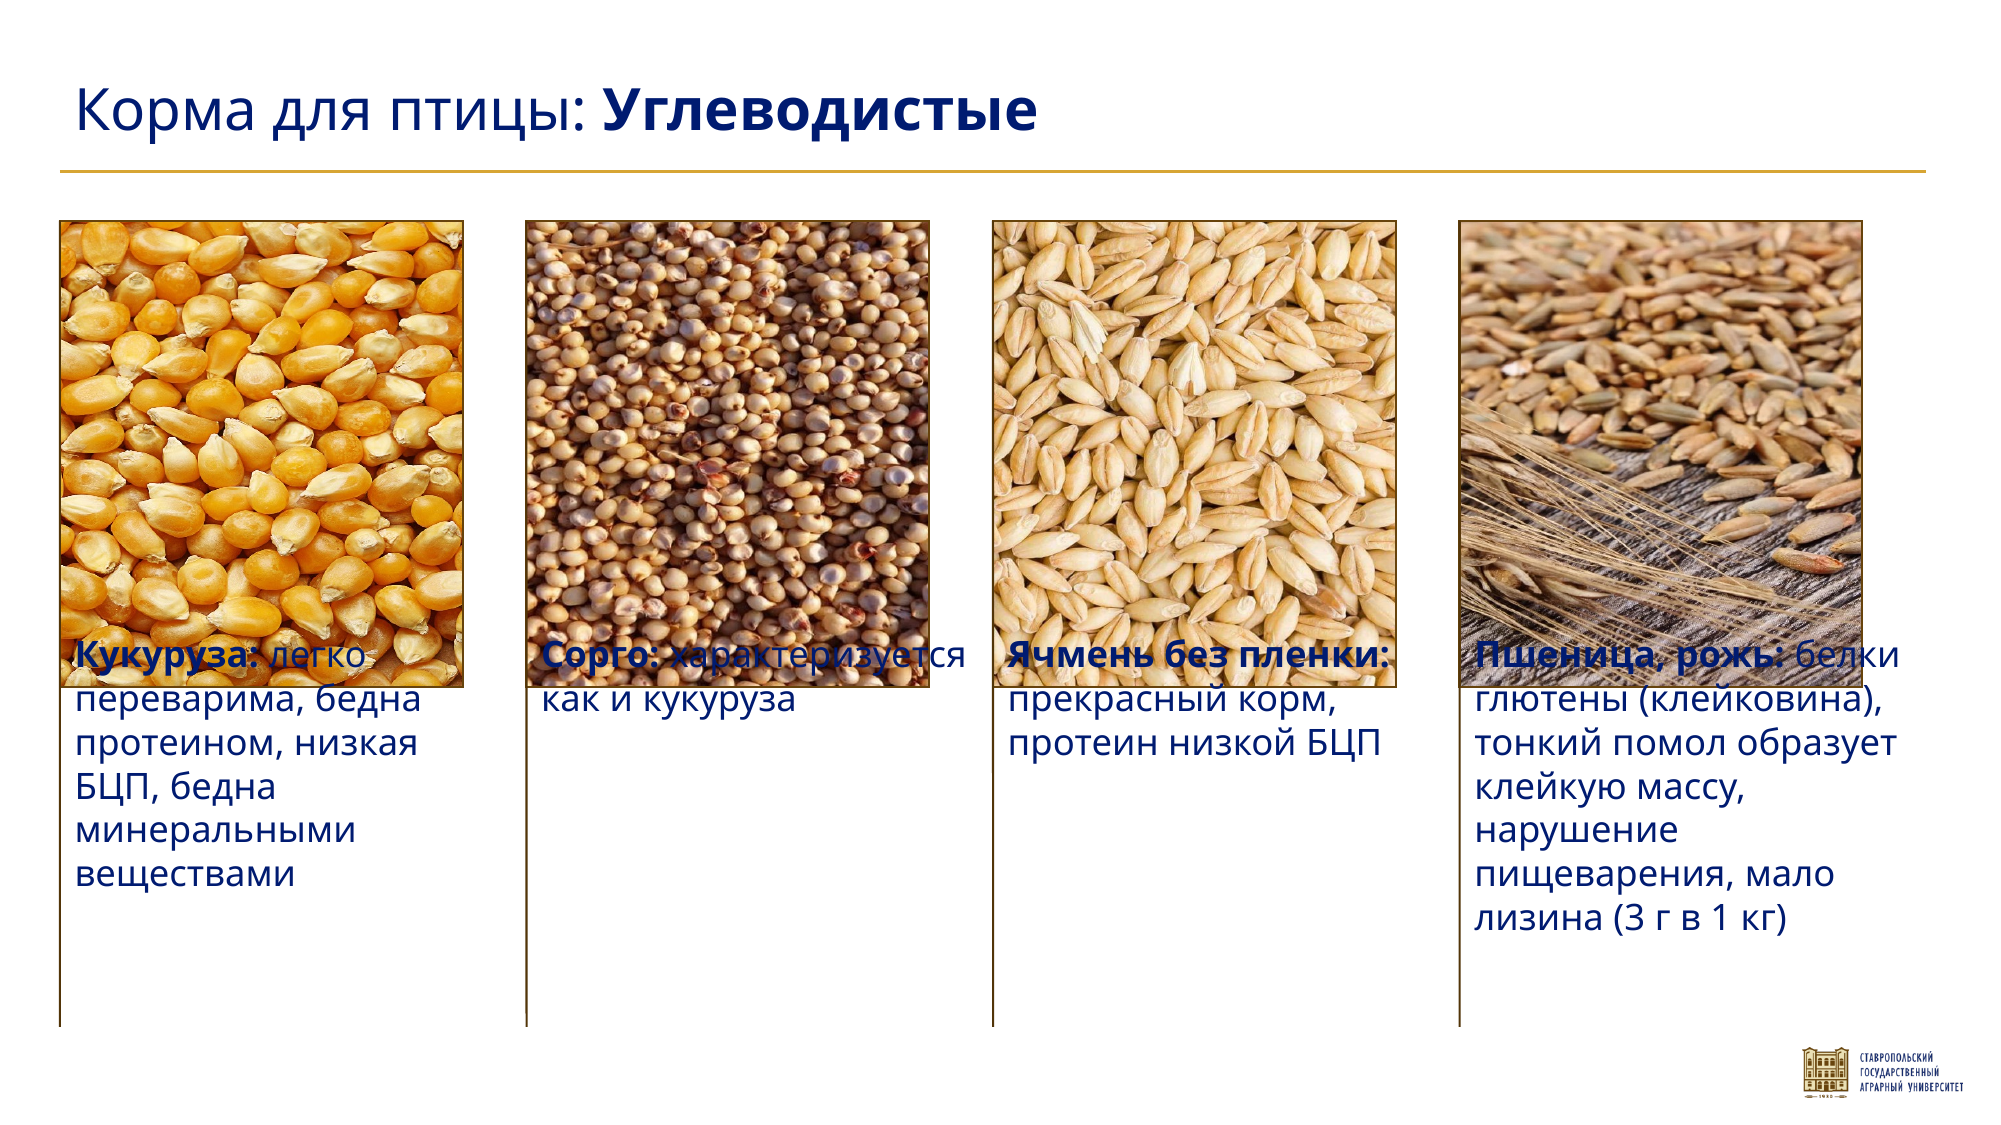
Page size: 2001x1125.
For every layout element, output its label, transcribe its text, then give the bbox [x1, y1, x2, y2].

list Корма для птицы: Углеводистые [59, 67, 1926, 158]
picture [1802, 1047, 1963, 1098]
picture [59, 220, 1926, 1027]
